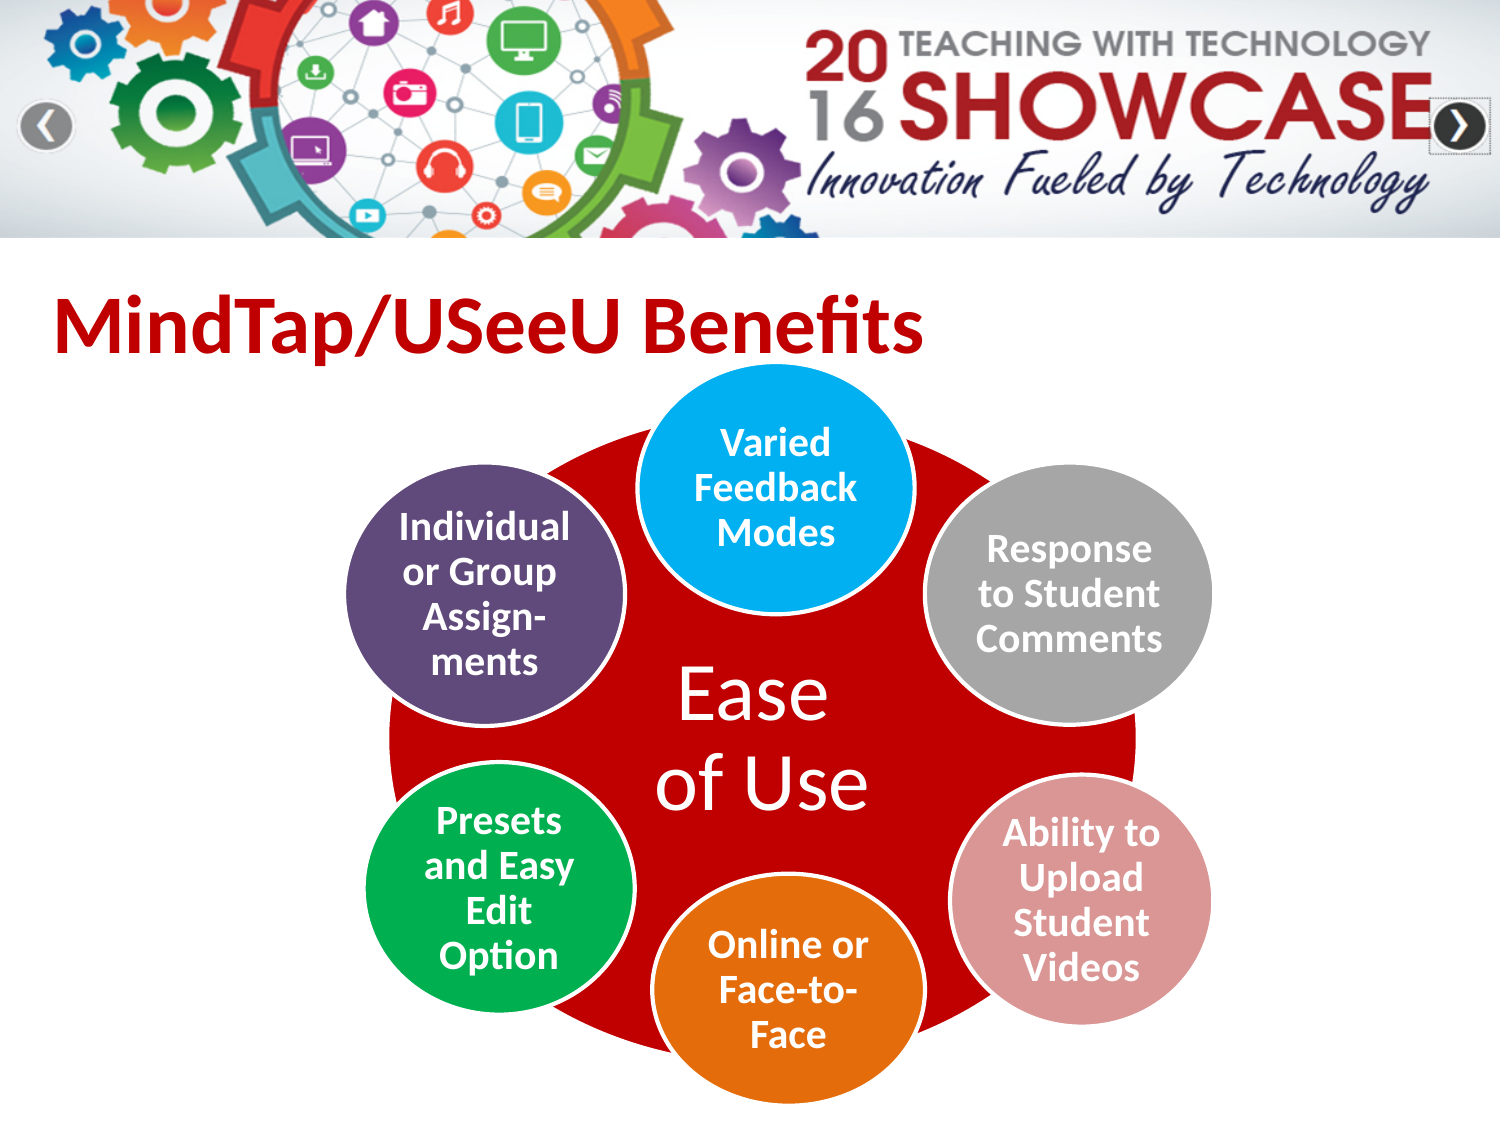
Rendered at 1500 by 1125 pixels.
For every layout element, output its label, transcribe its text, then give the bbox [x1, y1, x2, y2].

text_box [262, 399, 1263, 1067]
text_box MindTap/USeeU Benefits [37, 262, 1463, 378]
picture [0, 0, 1500, 238]
